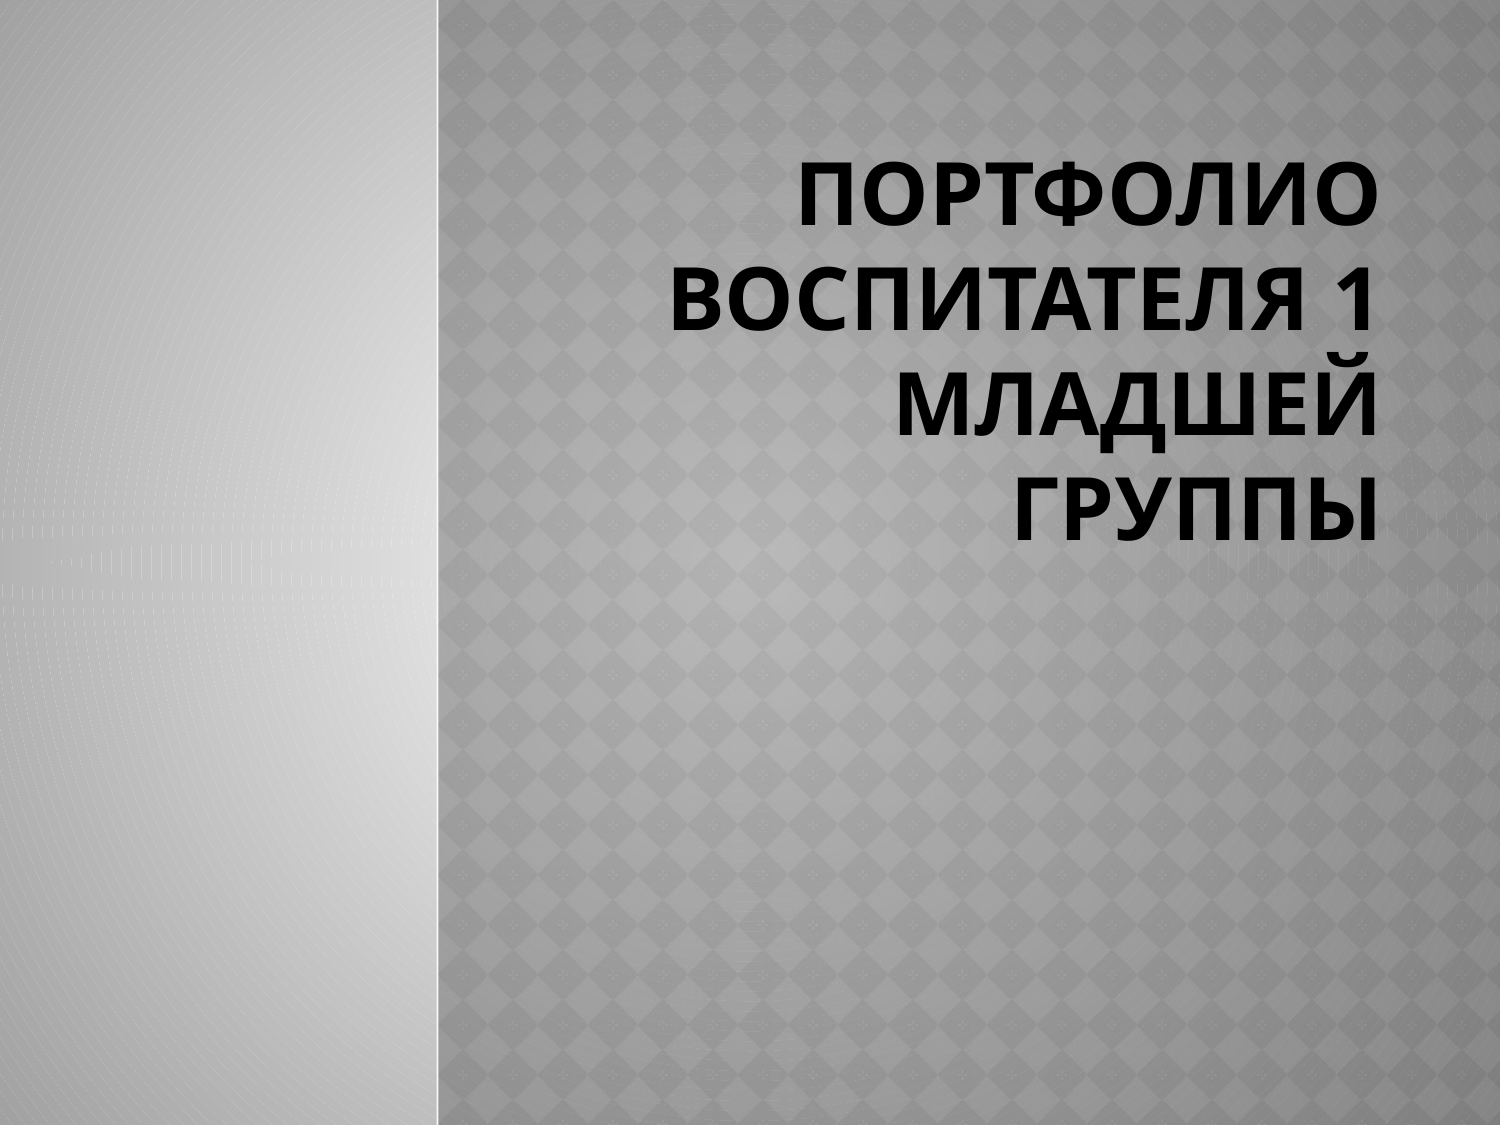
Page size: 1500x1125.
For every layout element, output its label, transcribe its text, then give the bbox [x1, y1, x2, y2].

title Портфолио воспитателя 1 младшей группы [552, 87, 1390, 558]
